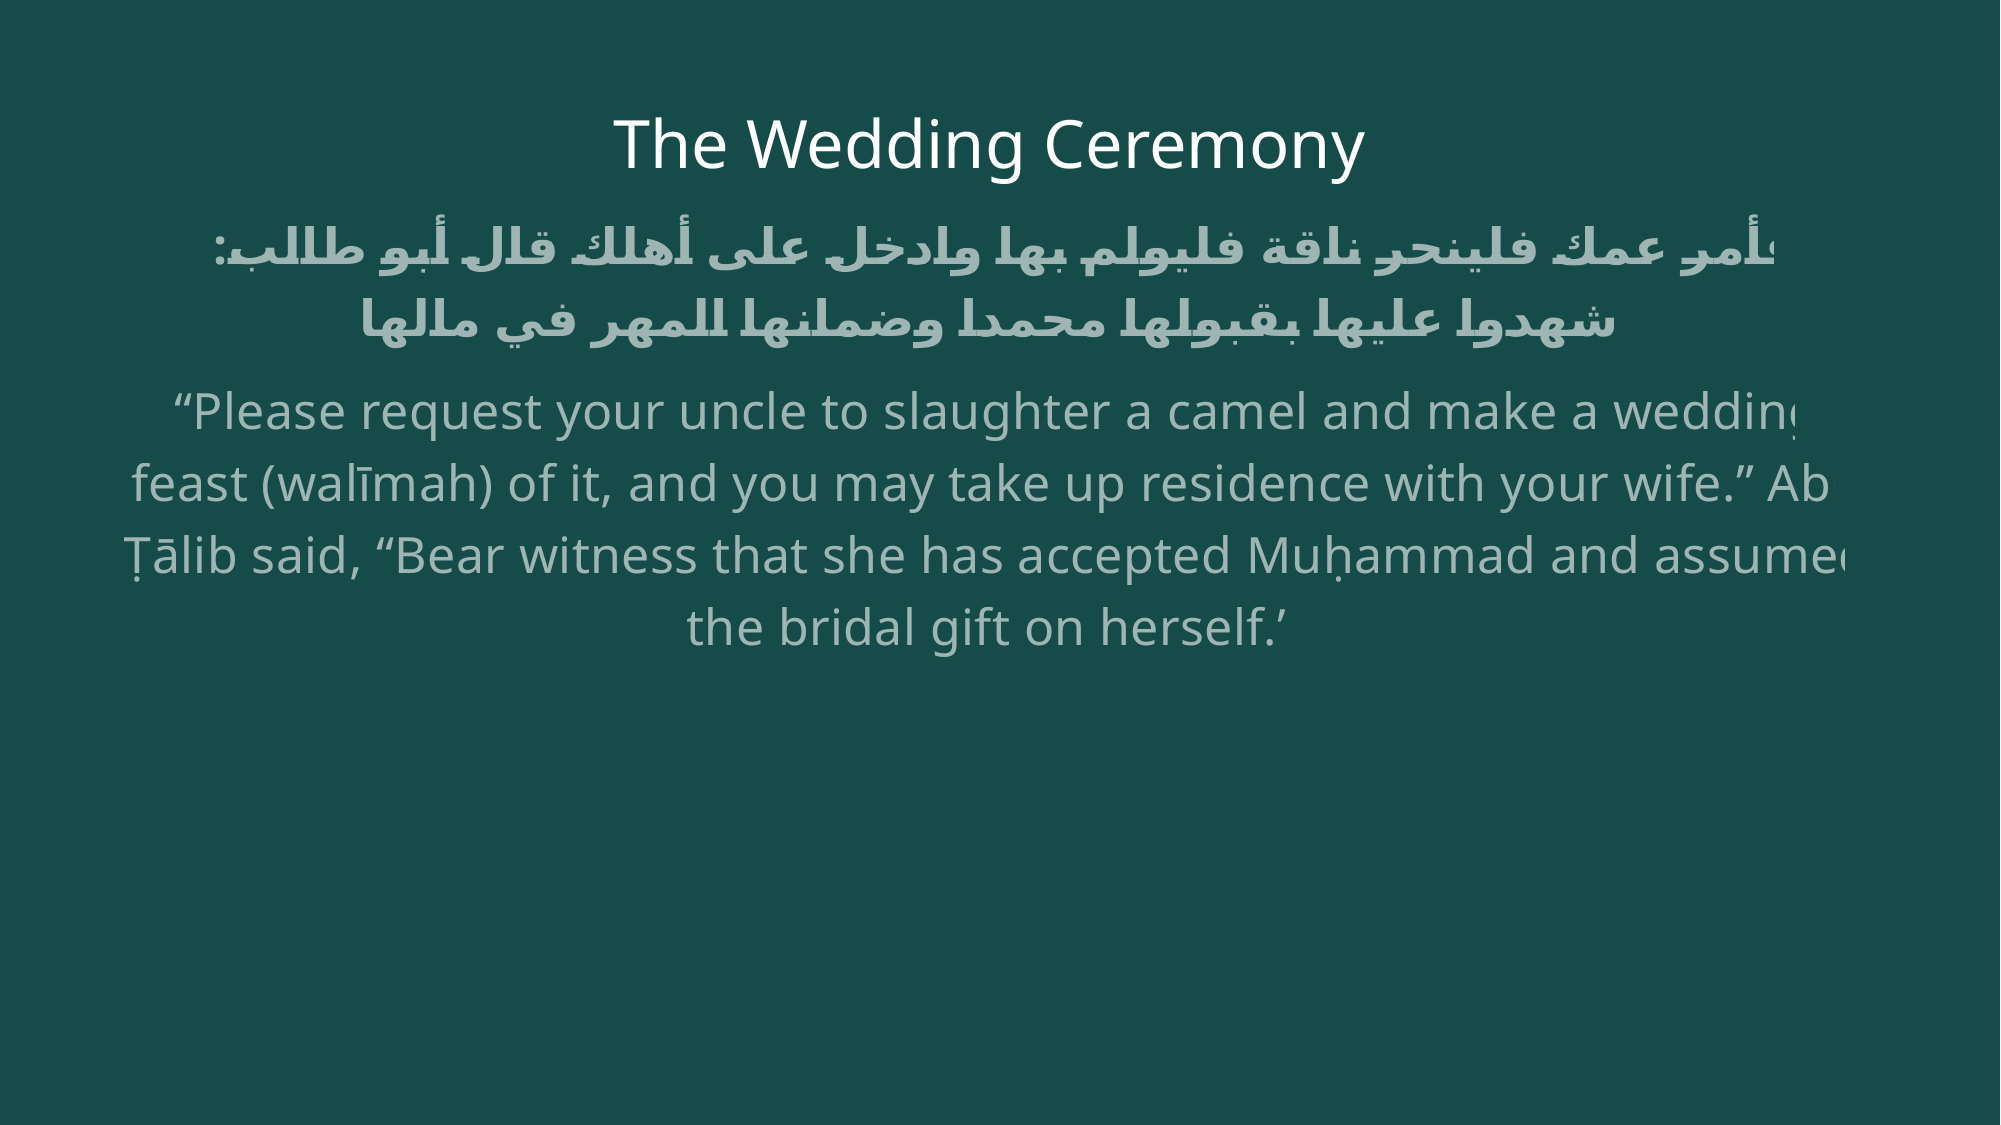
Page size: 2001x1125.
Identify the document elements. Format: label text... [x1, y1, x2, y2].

title The Wedding Ceremony [118, 101, 1878, 202]
list فأمر عمك فلينحر ناقة فليولم بها وادخل على أهلك قال أبو طالب: أشهدوا عليها بقبولها محمدا وضمانها المهر في مالها “Please request your uncle to slaughter a camel and make a wedding feast (walīmah) of it, and you may take up residence with your wife.” Abū Ṭālib said, “Bear witness that she has accepted Muḥammad and assumed the bridal gift on herself.” [118, 202, 1878, 947]
